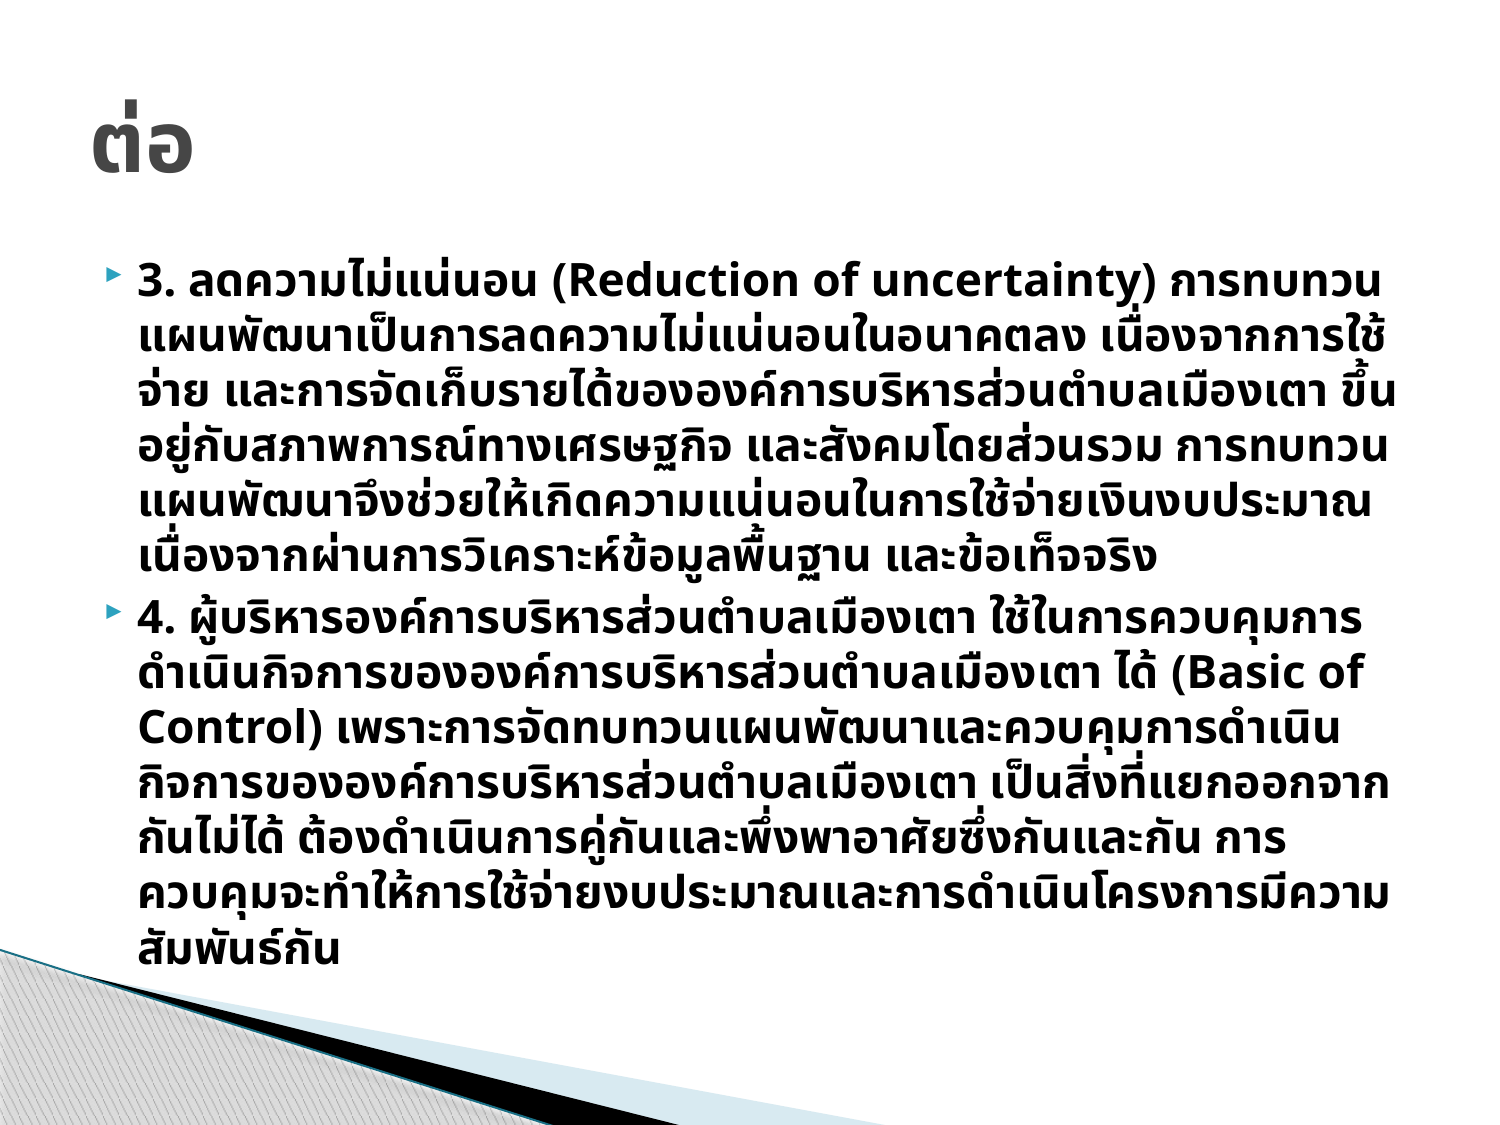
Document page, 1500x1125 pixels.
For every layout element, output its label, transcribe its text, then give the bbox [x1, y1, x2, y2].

title ต่อ [75, 45, 1425, 233]
list 3. ลดความไม่แน่นอน (Reduction of uncertainty) การทบทวนแผนพัฒนาเป็นการลดความไม่แน่นอนในอนาคตลง เนื่องจากการใช้จ่าย และการจัดเก็บรายได้ขององค์การบริหารส่วนตำบลเมืองเตา ขึ้นอยู่กับสภาพการณ์ทางเศรษฐกิจ และสังคมโดยส่วนรวม การทบทวนแผนพัฒนาจึงช่วยให้เกิดความแน่นอนในการใช้จ่ายเงินงบประมาณ เนื่องจากผ่านการวิเคราะห์ข้อมูลพื้นฐาน และข้อเท็จจริง 4. ผู้บริหารองค์การบริหารส่วนตำบลเมืองเตา ใช้ในการควบคุมการดำเนินกิจการขององค์การบริหารส่วนตำบลเมืองเตา ได้ (Basic of Control) เพราะการจัดทบทวนแผนพัฒนาและควบคุมการดำเนินกิจการขององค์การบริหารส่วนตำบลเมืองเตา เป็นสิ่งที่แยกออกจากกันไม่ได้ ต้องดำเนินการคู่กันและพึ่งพาอาศัยซึ่งกันและกัน การควบคุมจะทำให้การใช้จ่ายงบประมาณและการดำเนินโครงการมีความสัมพันธ์กัน [75, 243, 1425, 986]
